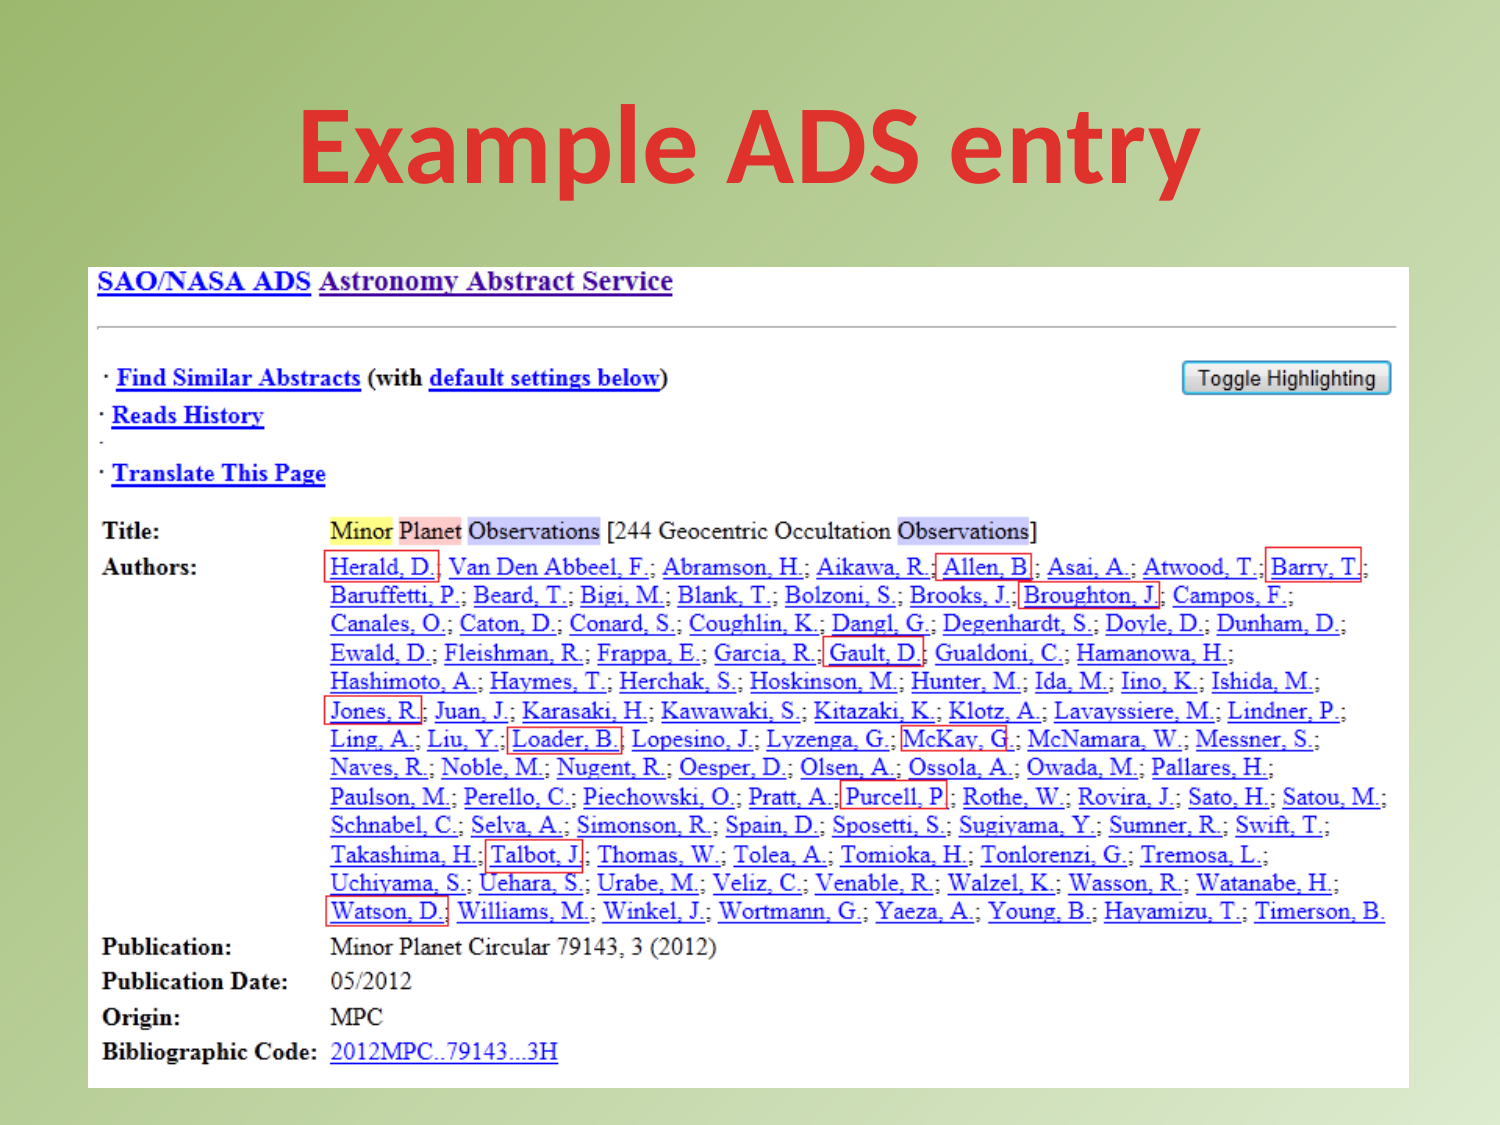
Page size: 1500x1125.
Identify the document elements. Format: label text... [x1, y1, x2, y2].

picture [88, 266, 1410, 1088]
slide_number 27 [1074, 1042, 1425, 1103]
title Example ADS entry [74, 44, 1426, 233]
